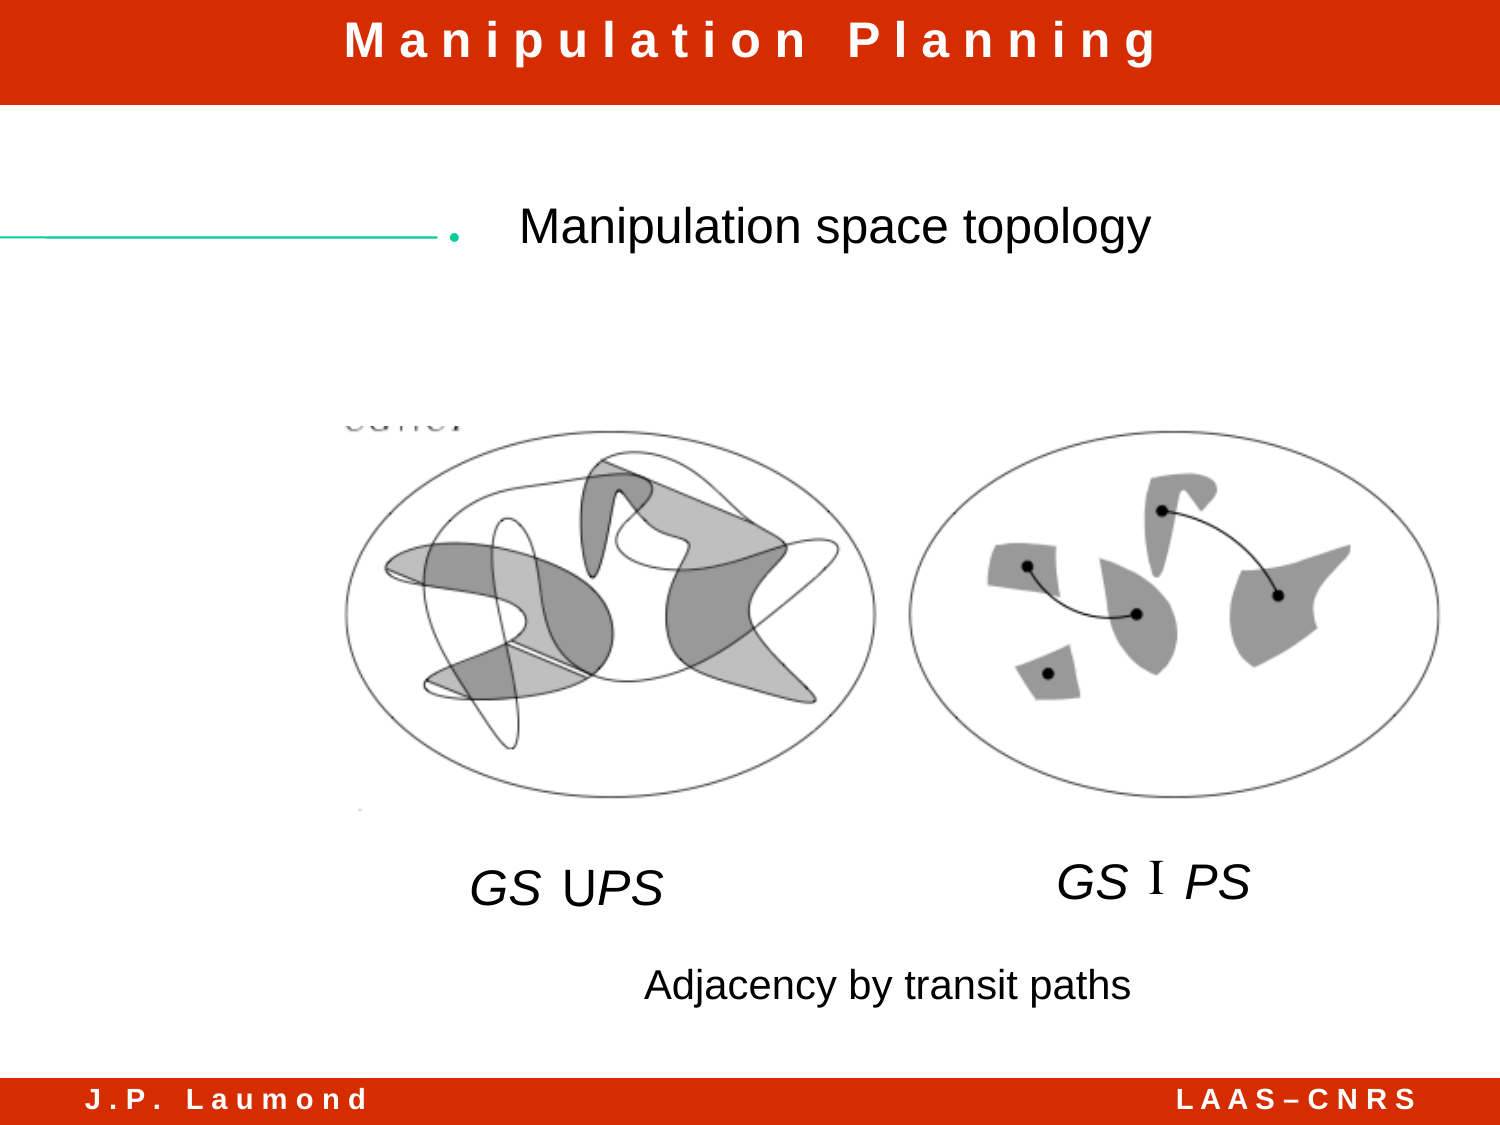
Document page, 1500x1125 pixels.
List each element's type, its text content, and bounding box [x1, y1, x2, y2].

text_box Manipulation space topology [504, 186, 1500, 262]
picture [0, 1078, 1500, 1125]
text_box Adjacency by transit paths [395, 950, 1392, 1016]
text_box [453, 847, 694, 995]
picture [324, 426, 1459, 811]
picture [0, 0, 1500, 105]
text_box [1140, 848, 1188, 904]
text_box GS PS [1041, 842, 1281, 950]
